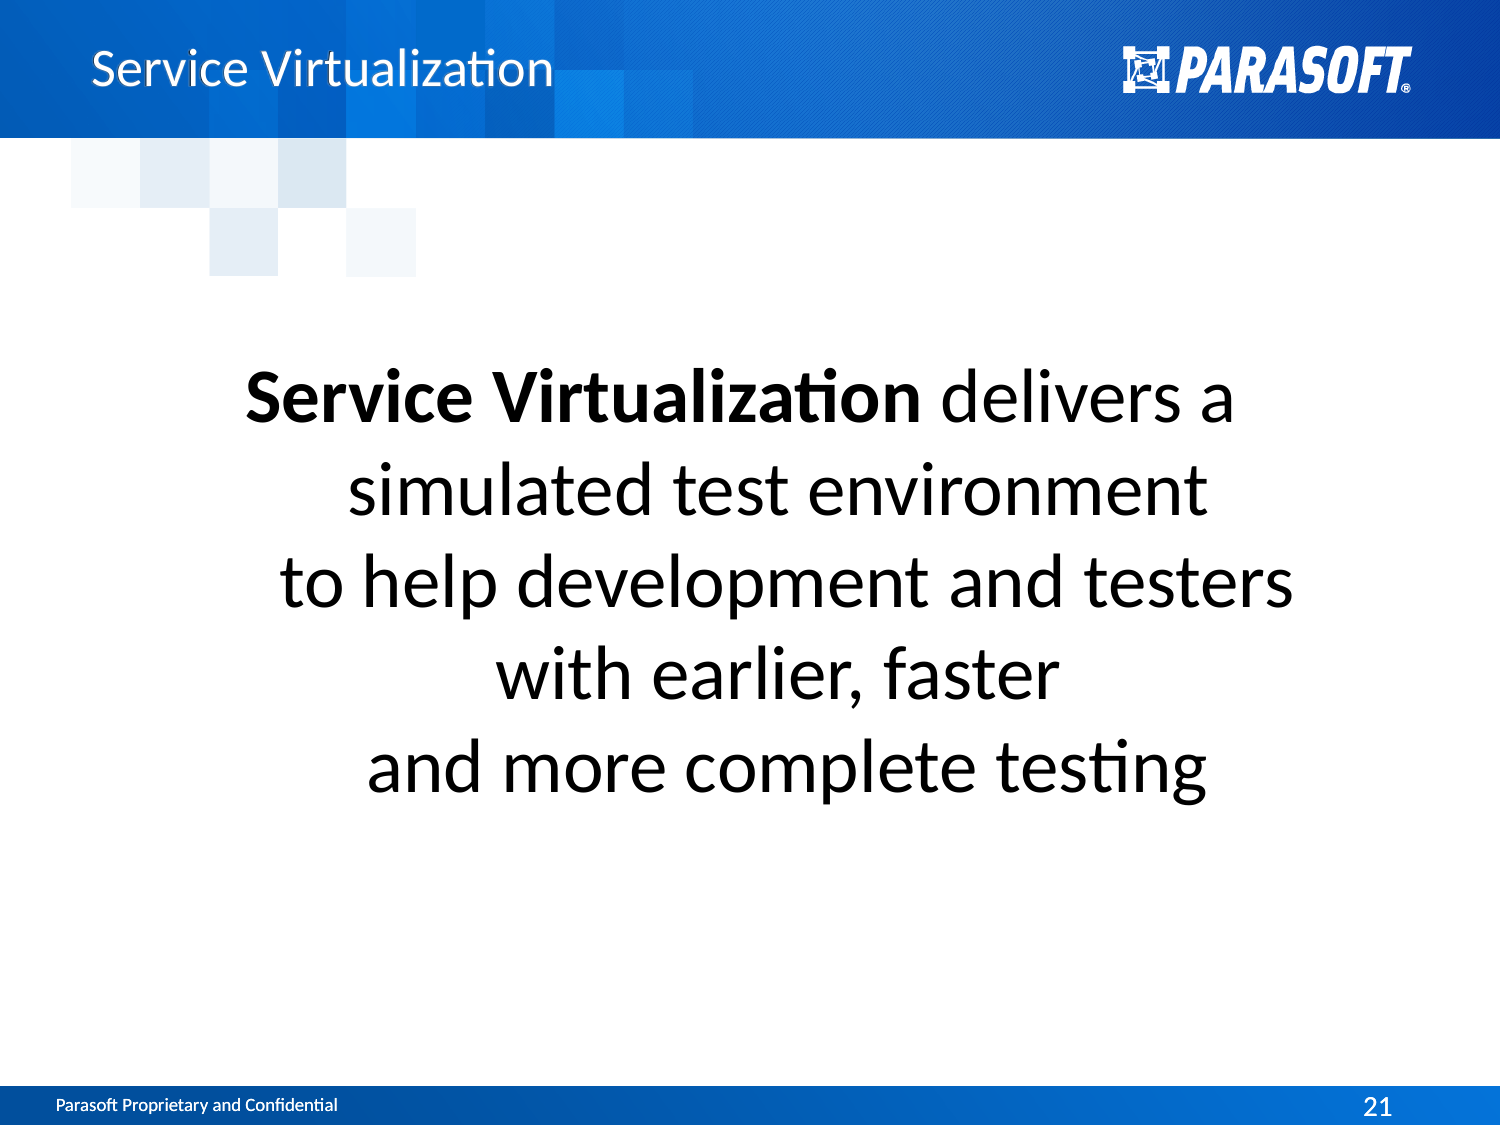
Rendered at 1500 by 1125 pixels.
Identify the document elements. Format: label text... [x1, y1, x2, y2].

picture [0, 0, 1500, 1125]
list Service Virtualization delivers a simulated test environment to help development and testers with earlier, faster and more complete testing [74, 337, 1426, 783]
text_box Service Virtualization [76, 0, 1293, 130]
